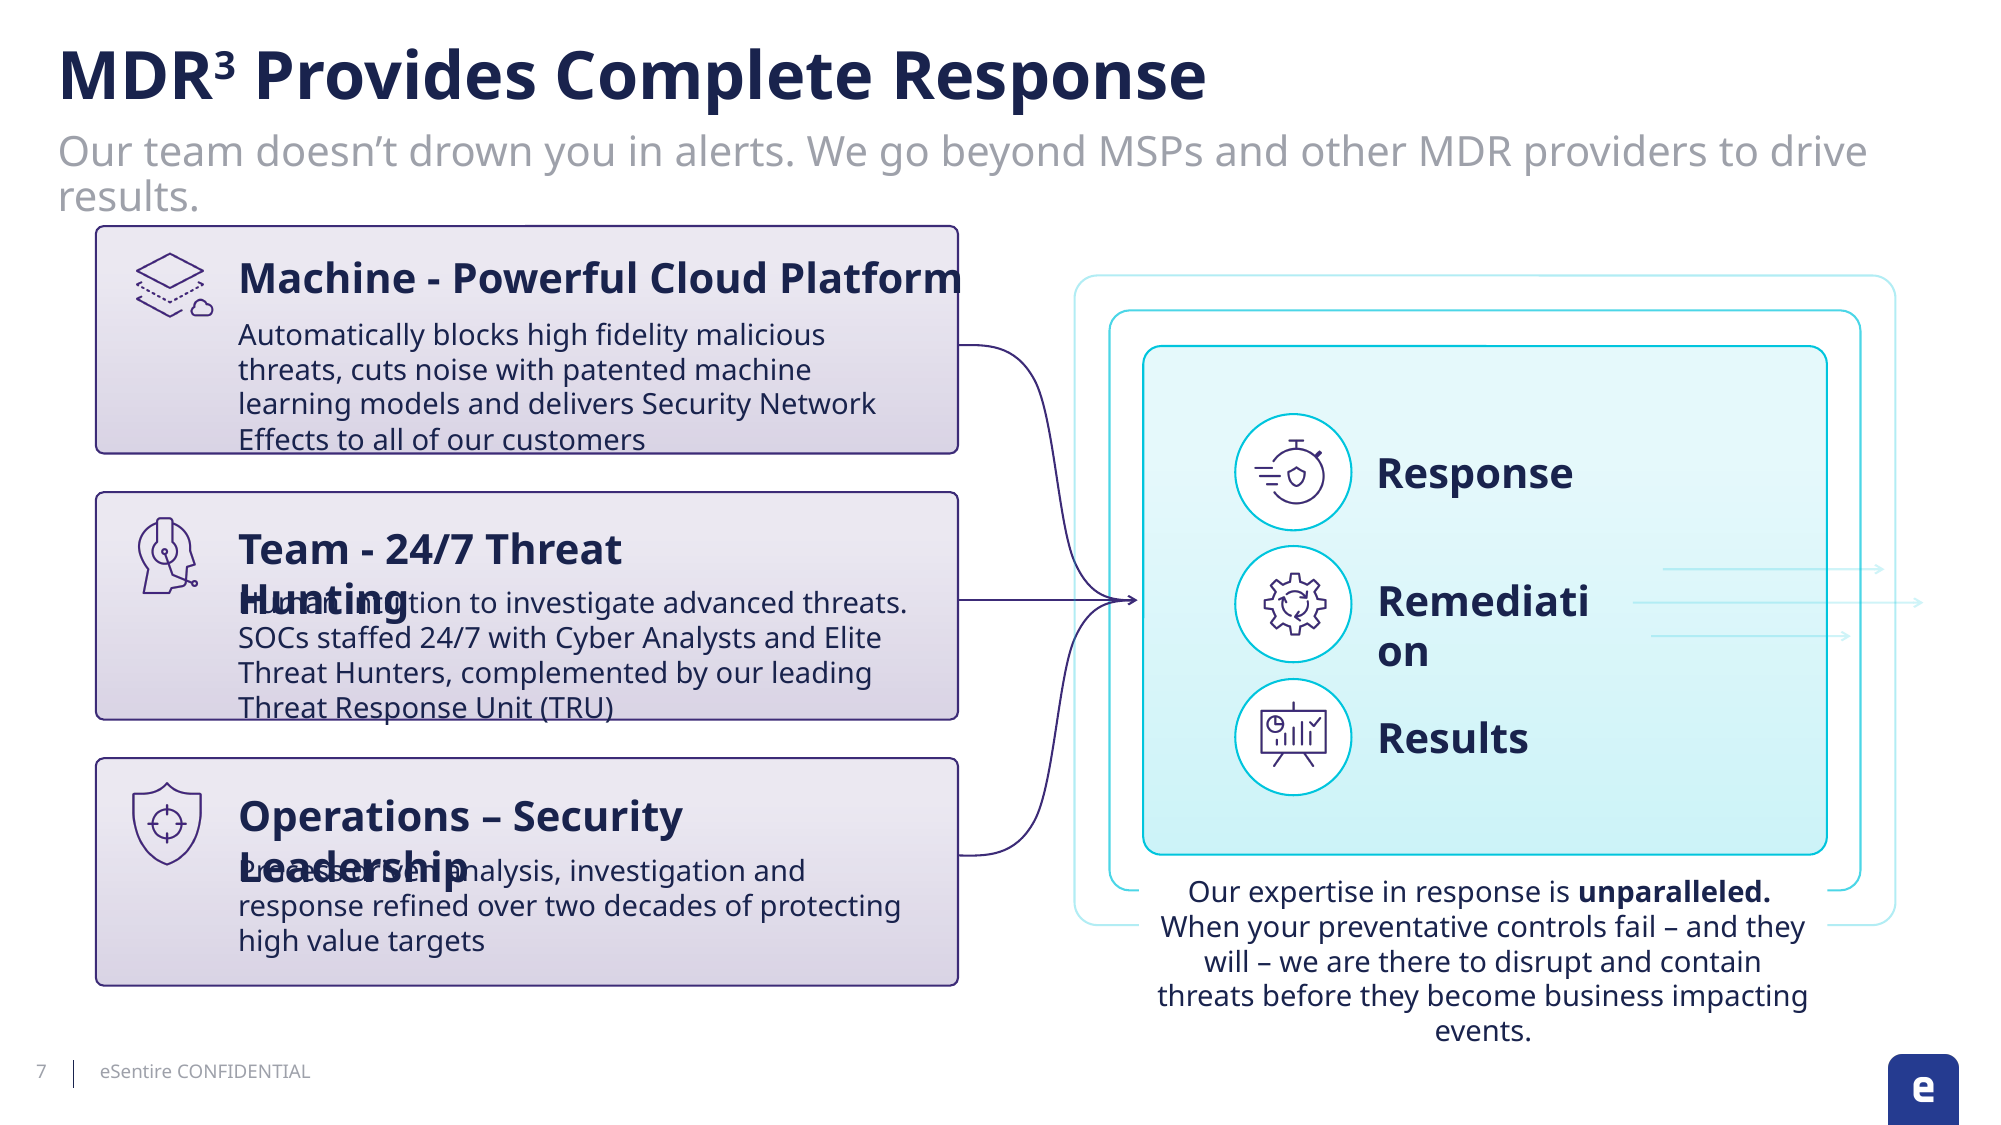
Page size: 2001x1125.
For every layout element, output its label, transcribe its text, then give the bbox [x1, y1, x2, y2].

text_box [94, 491, 957, 721]
footer eSentire CONFIDENTIAL [85, 1042, 515, 1103]
picture [118, 507, 218, 607]
text_box Process driven analysis, investigation and response refined over two decades of protecting high value targets [223, 845, 925, 965]
text_box [94, 757, 957, 987]
slide_number 7 [0, 1042, 62, 1103]
text_box Human intuition to investigate advanced threats. SOCs staffed 24/7 with Cyber Analysts and Elite Threat Hunters, complemented by our leading Threat Response Unit (TRU) [223, 577, 957, 732]
text_box Team - 24/7 Threat Hunting [223, 515, 782, 577]
text_box Machine - Powerful Cloud Platform [223, 244, 998, 310]
text_box Operations – Security Leadership [223, 782, 819, 845]
list MDR3 Provides Complete Response [42, 34, 1958, 120]
picture [1888, 1054, 1959, 1125]
list Our team doesn’t drown you in alerts. We go beyond MSPs and other MDR providers to drive results. [42, 122, 1958, 183]
picture [134, 252, 214, 318]
text_box Automatically blocks high fidelity malicious threats, cuts noise with patented machine learning models and delivers Security Network Effects to all of our customers [223, 308, 919, 464]
picture [116, 772, 219, 875]
text_box [94, 224, 960, 455]
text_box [957, 275, 1924, 1023]
